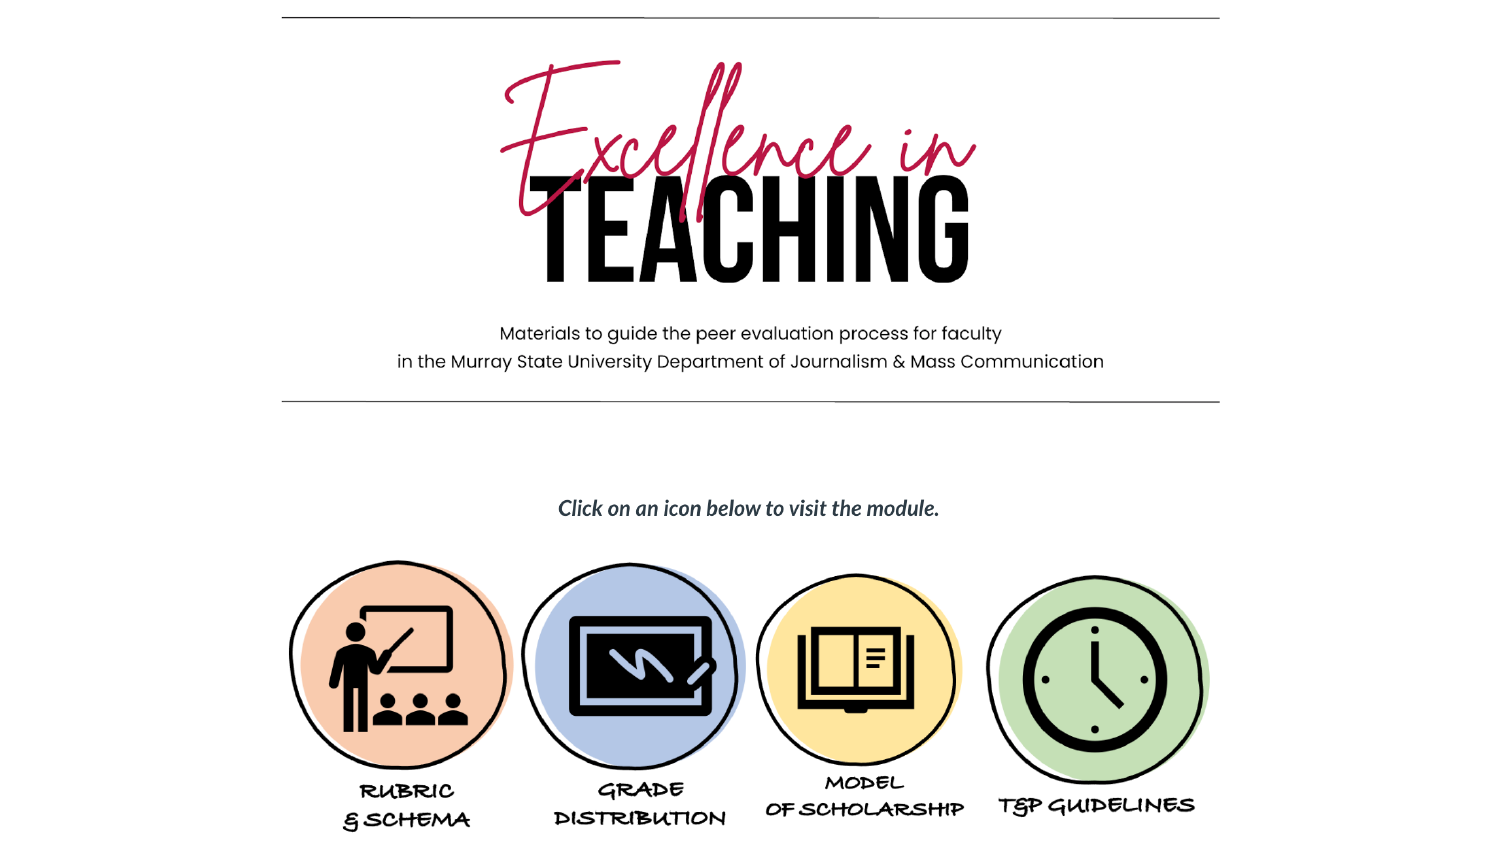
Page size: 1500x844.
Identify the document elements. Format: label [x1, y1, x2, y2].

picture [266, 0, 1234, 844]
